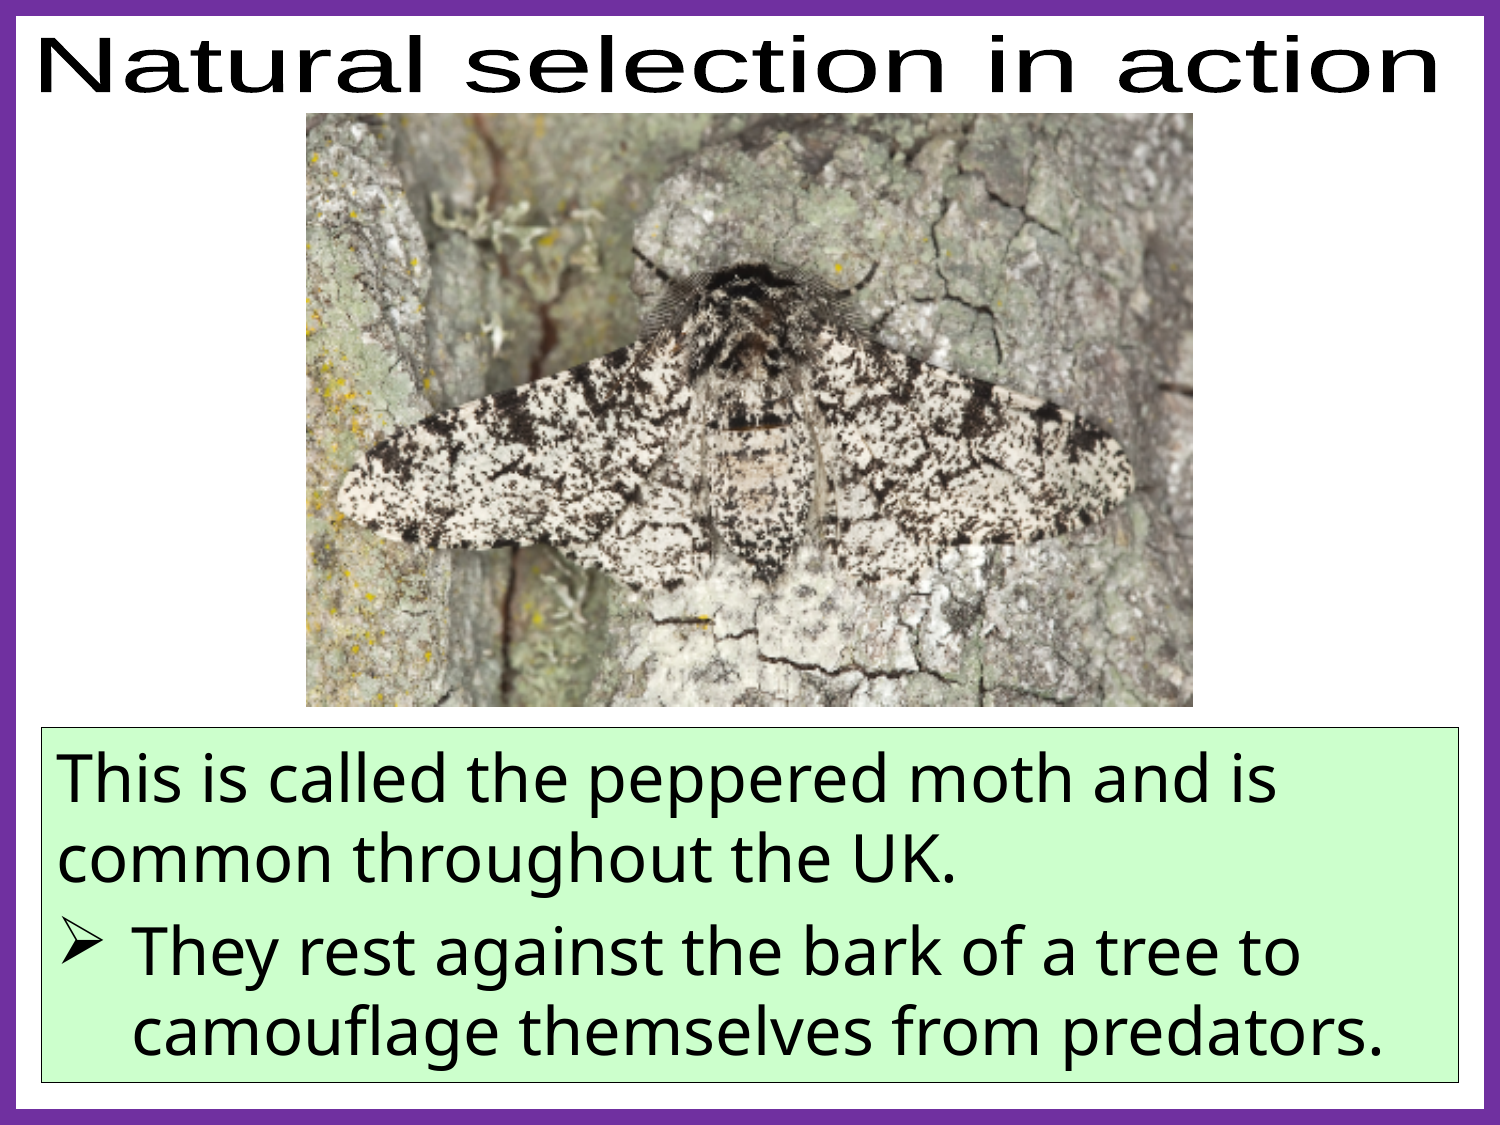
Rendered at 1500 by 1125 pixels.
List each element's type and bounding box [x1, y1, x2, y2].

text_box [0, 0, 1500, 1125]
picture [306, 113, 1194, 708]
